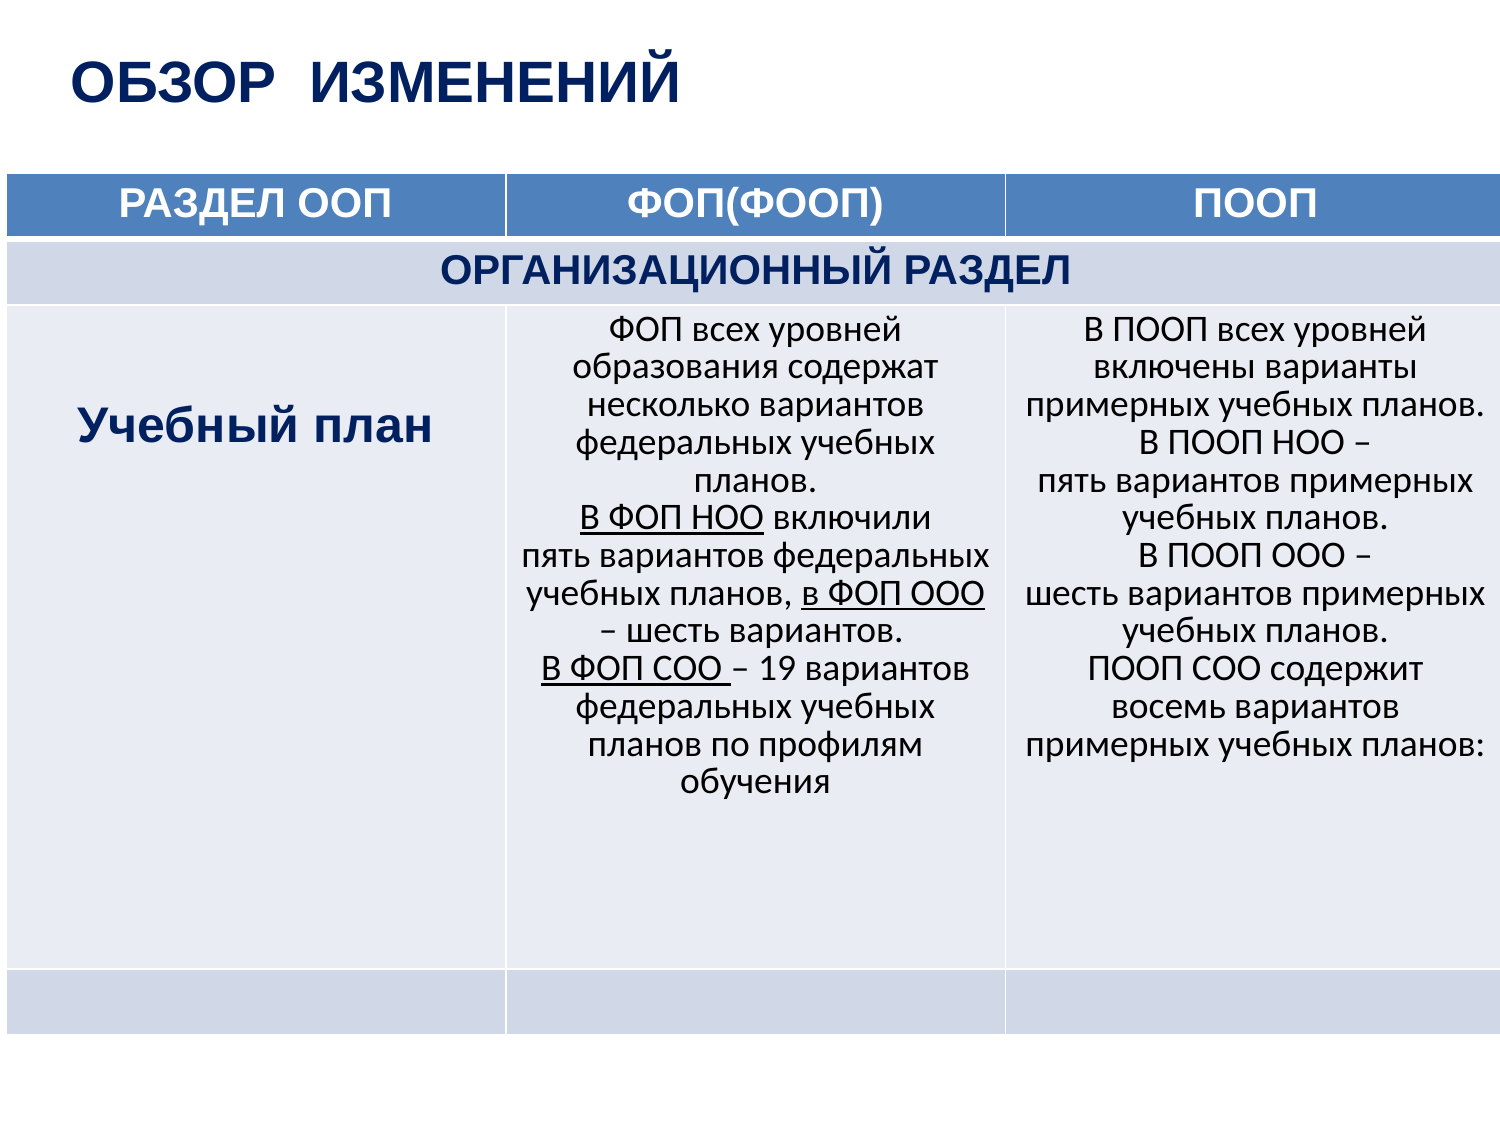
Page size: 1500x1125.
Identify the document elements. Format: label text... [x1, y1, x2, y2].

table_cell [7, 970, 505, 1034]
table_cell Учебный план [7, 306, 505, 968]
table_header ФОП(ФООП) [507, 174, 1005, 236]
text_box ОБЗОР ИЗМЕНЕНИЙ [56, 36, 1444, 122]
table_header ПООП [1006, 174, 1500, 236]
table_cell В ПООП всех уровней включены варианты примерных учебных планов. В ПООП НОО – пять вариантов примерных учебных планов. В ПООП ООО – шесть вариантов примерных учебных планов. ПООП СОО содержит восемь вариантов примерных учебных планов: [1006, 306, 1500, 968]
table_cell [507, 970, 1005, 1034]
table_header РАЗДЕЛ ООП [7, 174, 505, 236]
table_cell [1006, 970, 1500, 1034]
table_cell ОРГАНИЗАЦИОННЫЙ РАЗДЕЛ [7, 242, 1500, 304]
table_cell ФОП всех уровней образования содержат несколько вариантов федеральных учебных планов. В ФОП НОО включили пять вариантов федеральных учебных планов, в ФОП ООО – шесть вариантов. В ФОП СОО – 19 вариантов федеральных учебных планов по профилям обучения [507, 306, 1005, 968]
